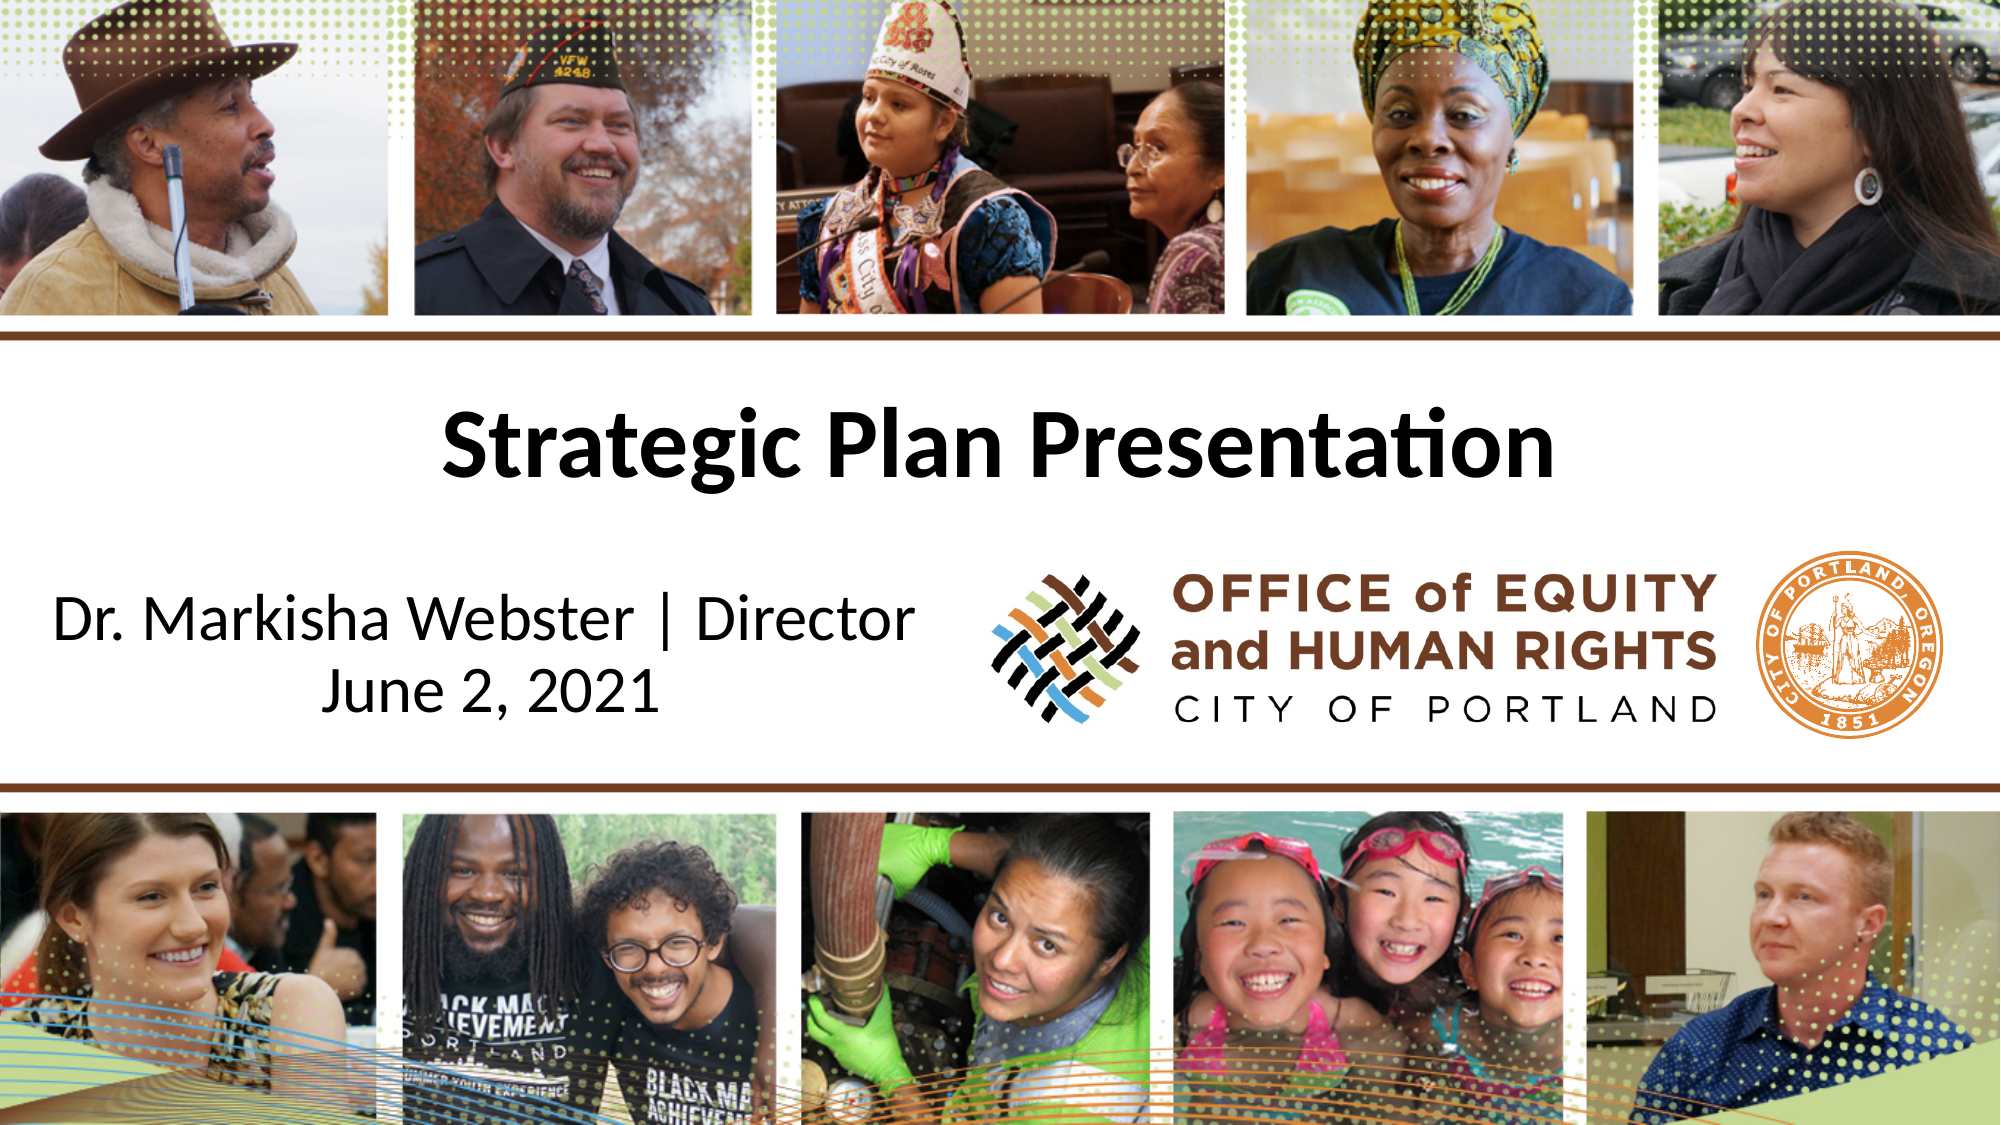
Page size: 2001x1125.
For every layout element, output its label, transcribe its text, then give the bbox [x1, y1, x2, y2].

text_box Dr. Markisha Webster | Director June 2, 2021 [37, 575, 946, 775]
picture [0, 0, 2001, 1125]
title Strategic Plan Presentation [20, 382, 1980, 507]
